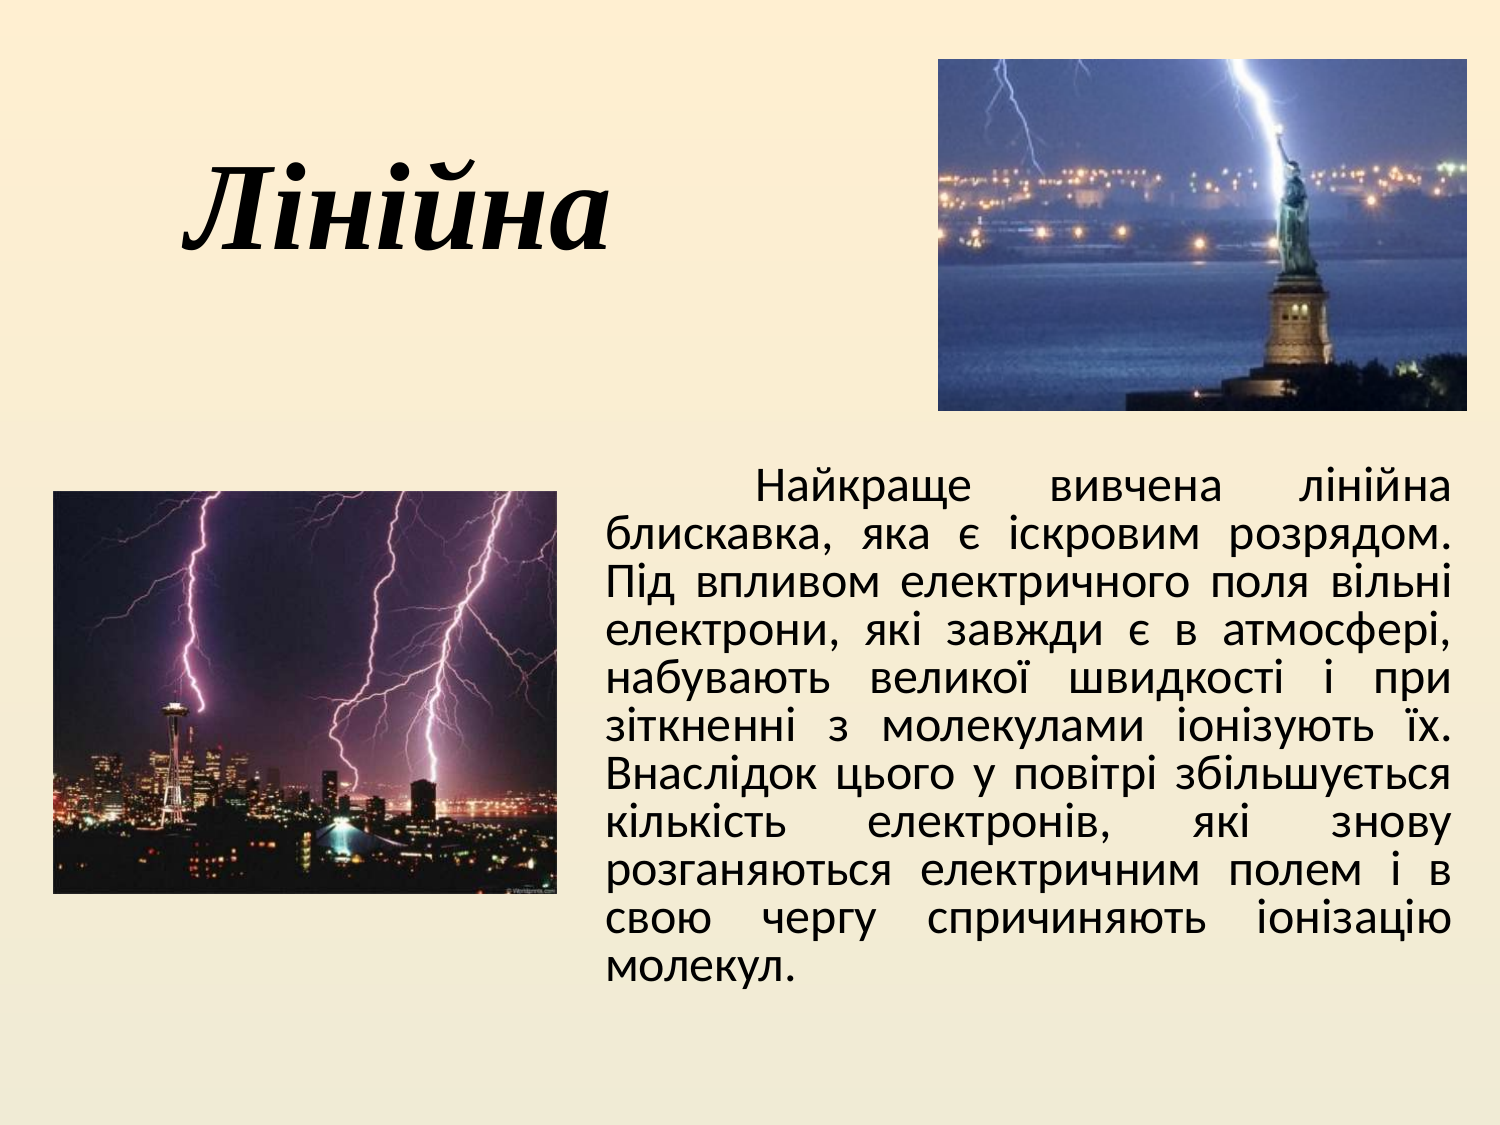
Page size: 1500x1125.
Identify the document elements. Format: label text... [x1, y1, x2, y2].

picture [938, 59, 1467, 412]
text_box Найкраще вивчена лінійна блискавка, яка є іскровим розрядом. Під впливом електричного поля вільні електрони, які завжди є в атмосфері, набувають великої швидкості і при зіткненні з молекулами іонізують їх. Внаслідок цього у повітрі збільшується кількість електронів, які знову розганяються електричним полем і в свою чергу спричиняють іонізацію молекул. [590, 456, 1468, 999]
picture [52, 491, 557, 894]
text_box Лінійна [171, 116, 715, 282]
